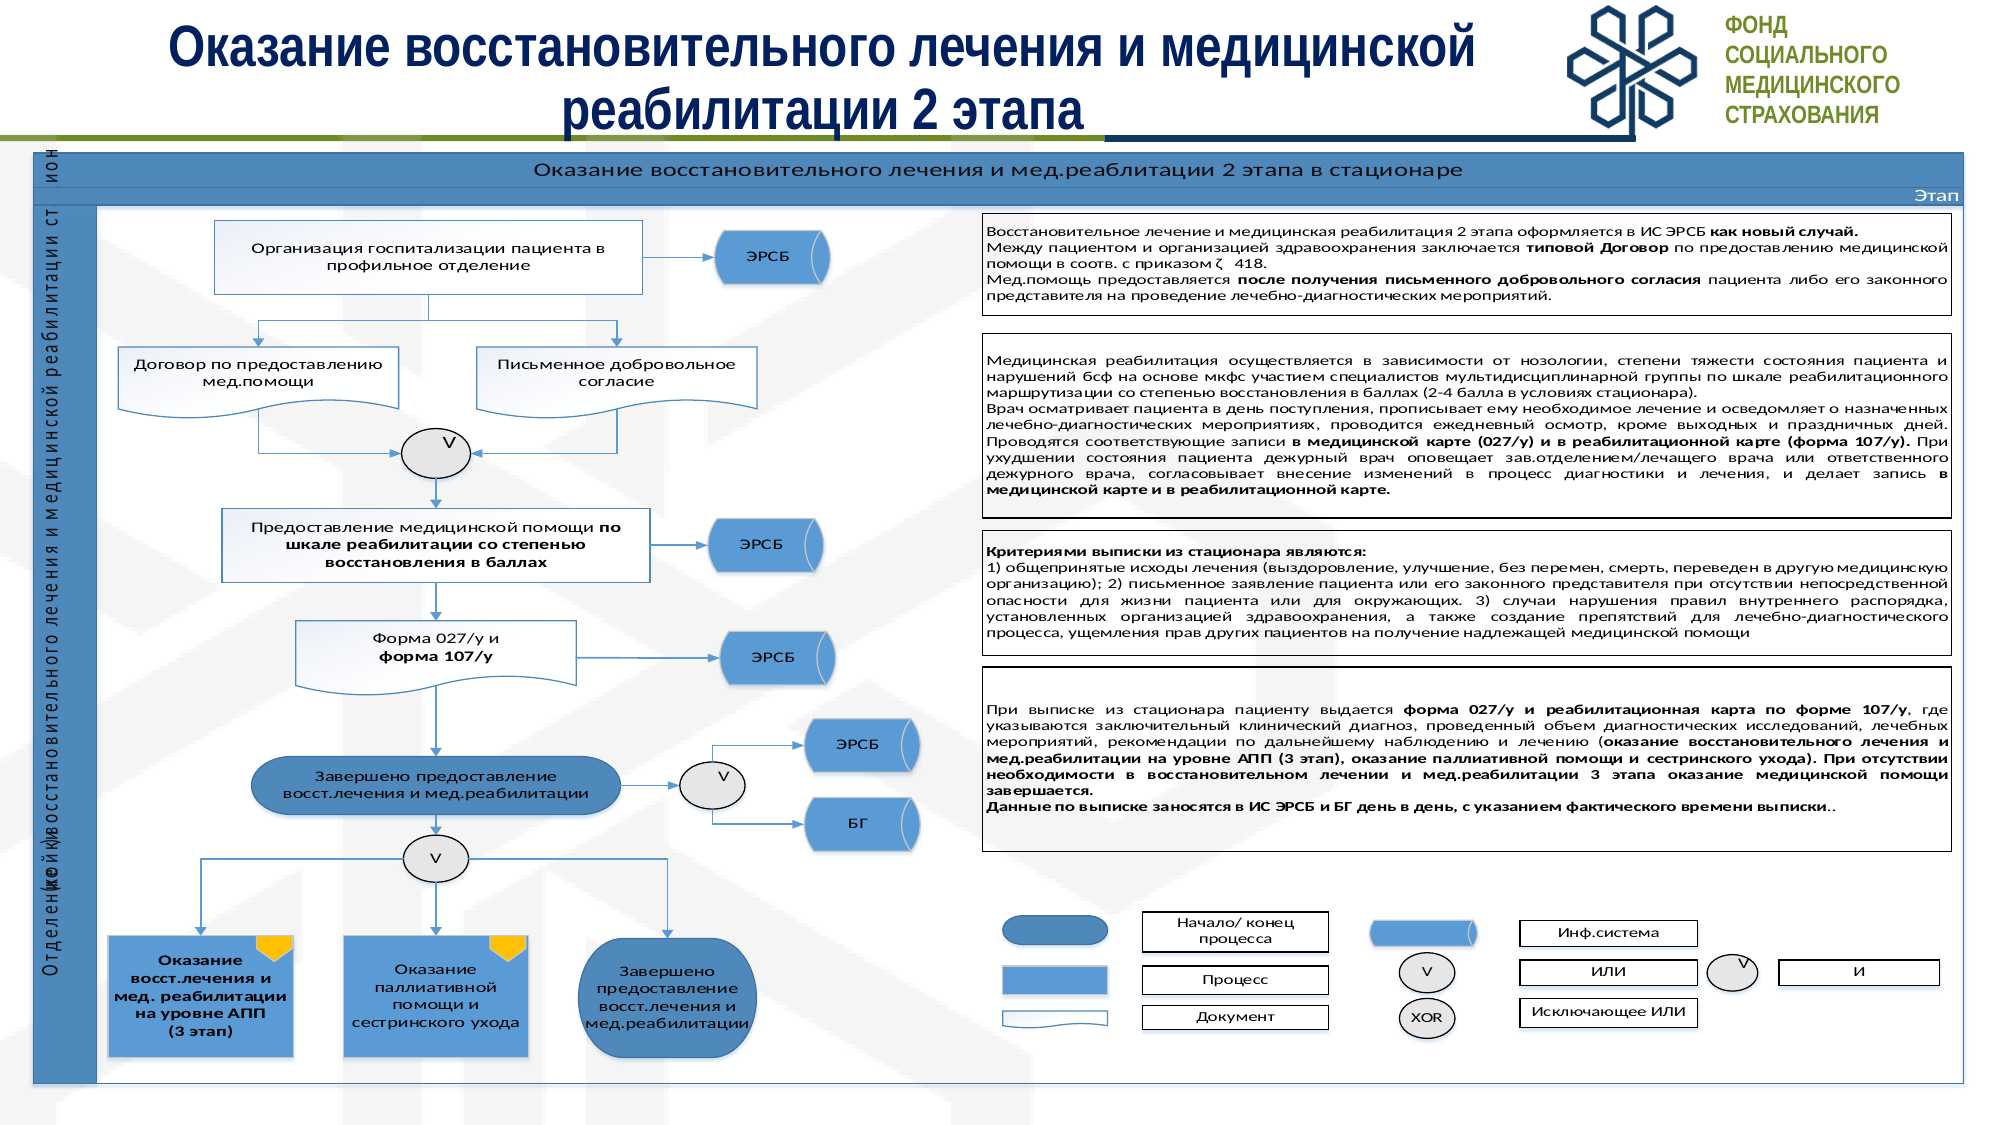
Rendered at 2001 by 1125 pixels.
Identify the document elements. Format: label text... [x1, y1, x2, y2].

title Оказание восстановительного лечения и медицинской реабилитации 2 этапа [93, 34, 1552, 125]
picture [26, 149, 1973, 1091]
text_box Фонд социального медицинского страхования [1710, 1, 1995, 136]
picture [1567, 5, 1982, 142]
